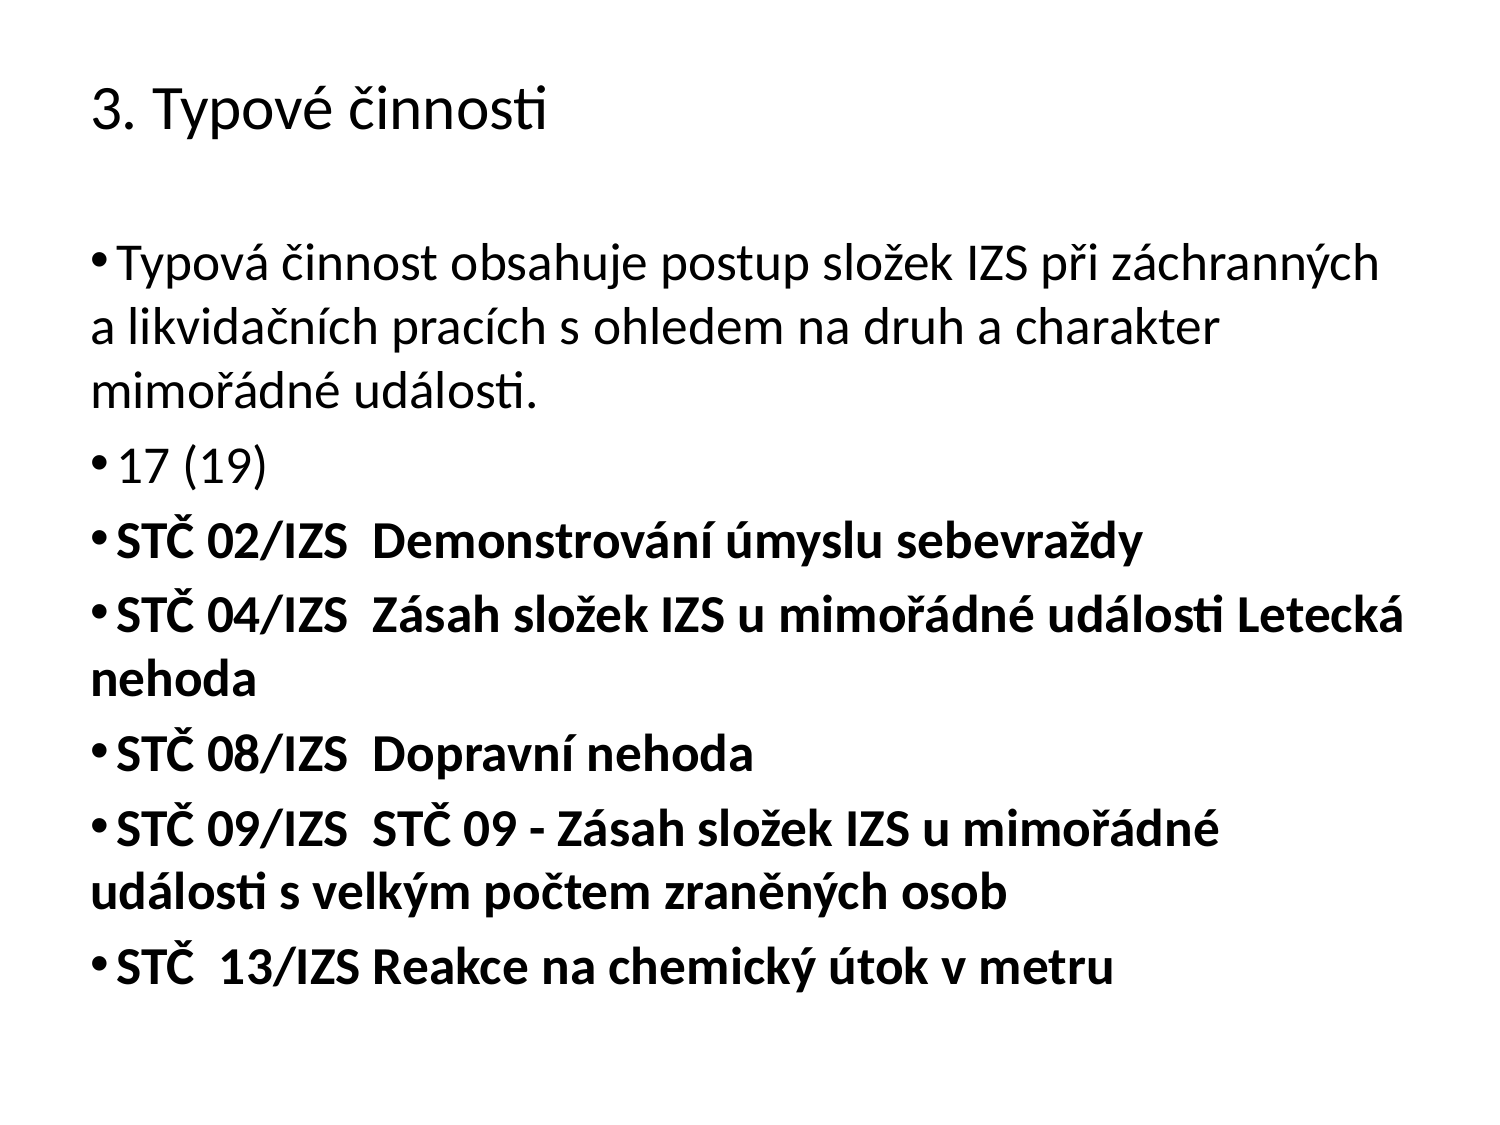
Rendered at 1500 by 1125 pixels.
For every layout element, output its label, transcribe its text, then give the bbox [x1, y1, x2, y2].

list 3. Typové činnosti Typová činnost obsahuje postup složek IZS při záchranných a likvidačních pracích s ohledem na druh a charakter mimořádné události. 17 (19) STČ 02/IZS Demonstrování úmyslu sebevraždy STČ 04/IZS Zásah složek IZS u mimořádné události Letecká nehoda STČ 08/IZS Dopravní nehoda STČ 09/IZS STČ 09 - Zásah složek IZS u mimořádné události s velkým počtem zraněných osob STČ 13/IZS Reakce na chemický útok v metru [75, 58, 1425, 1005]
